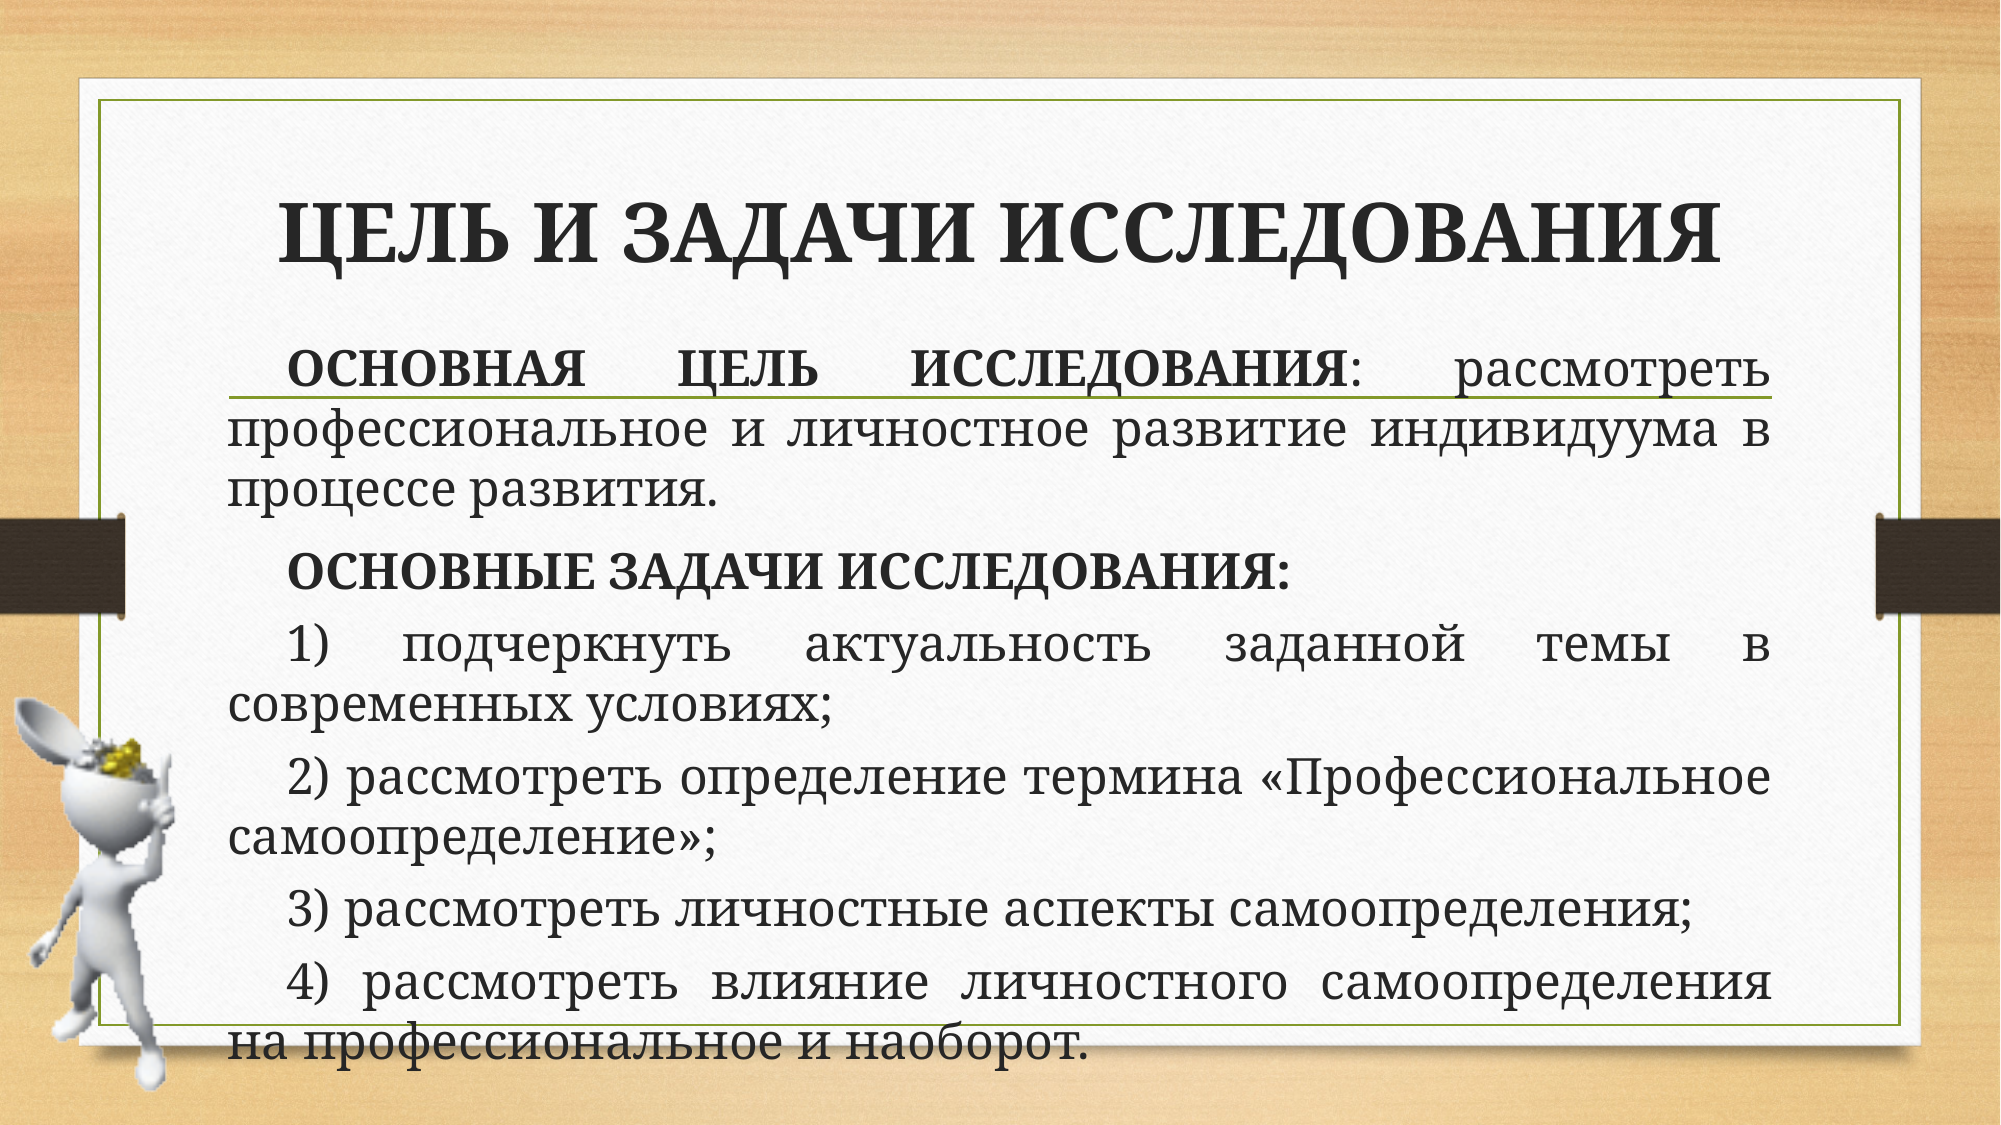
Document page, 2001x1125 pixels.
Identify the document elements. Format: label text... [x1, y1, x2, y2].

list ОСНОВНАЯ ЦЕЛЬ ИССЛЕДОВАНИЯ: рассмотреть профессиональное и личностное развитие индивидуума в процессе развития. ОСНОВНЫЕ ЗАДАЧИ ИССЛЕДОВАНИЯ: 1) подчеркнуть актуальность заданной темы в современных условиях; 2) рассмотреть определение термина «Профессиональное самоопределение»; 3) рассмотреть личностные аспекты самоопределения; 4) рассмотреть влияние личностного самоопределения на профессиональное и наоборот. [212, 329, 1788, 1002]
picture [0, 0, 2001, 1125]
title ЦЕЛЬ И ЗАДАЧИ ИССЛЕДОВАНИЯ [212, 161, 1788, 298]
